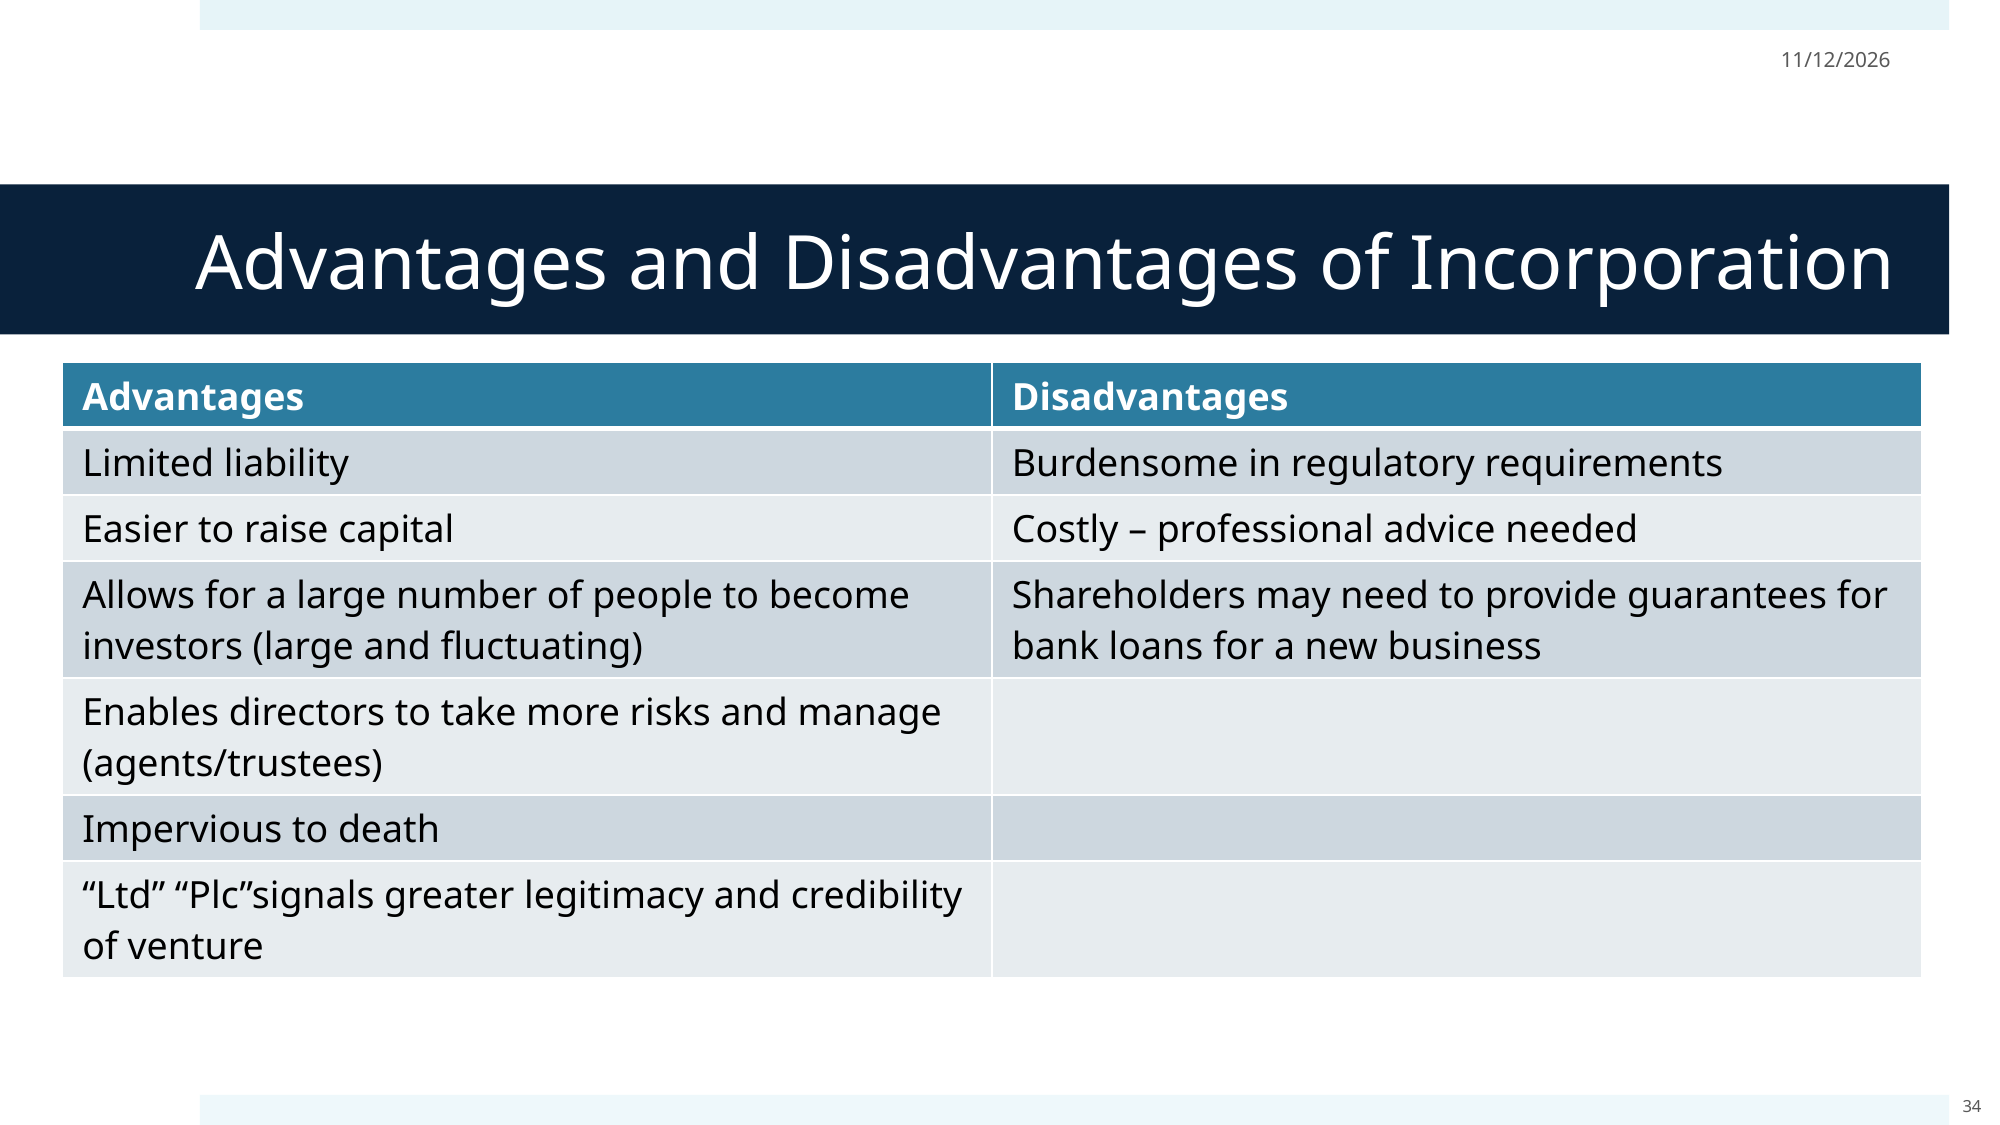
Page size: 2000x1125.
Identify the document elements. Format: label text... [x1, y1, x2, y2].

title Advantages and Disadvantages of Incorporation [0, 184, 1950, 335]
table_header Advantages [63, 363, 991, 426]
table_cell [993, 679, 1921, 794]
table_cell Easier to raise capital [63, 496, 991, 560]
table_cell Impervious to death [63, 796, 991, 860]
table_cell Shareholders may need to provide guarantees for bank loans for a new business [993, 562, 1921, 677]
table_cell [993, 796, 1921, 860]
table_header Disadvantages [993, 363, 1921, 426]
table_cell “Ltd” “Plc”signals greater legitimacy and credibility of venture [63, 862, 991, 977]
slide_number 34 [1922, 1077, 2000, 1125]
table_cell Limited liability [63, 431, 991, 494]
table_cell Burdensome in regulatory requirements [993, 431, 1921, 494]
table_cell Costly – professional advice needed [993, 496, 1921, 560]
table_cell Enables directors to take more risks and manage (agents/trustees) [63, 679, 991, 794]
table_cell [993, 862, 1921, 977]
table_cell Allows for a large number of people to become investors (large and fluctuating) [63, 562, 991, 677]
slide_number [1438, 30, 1906, 91]
